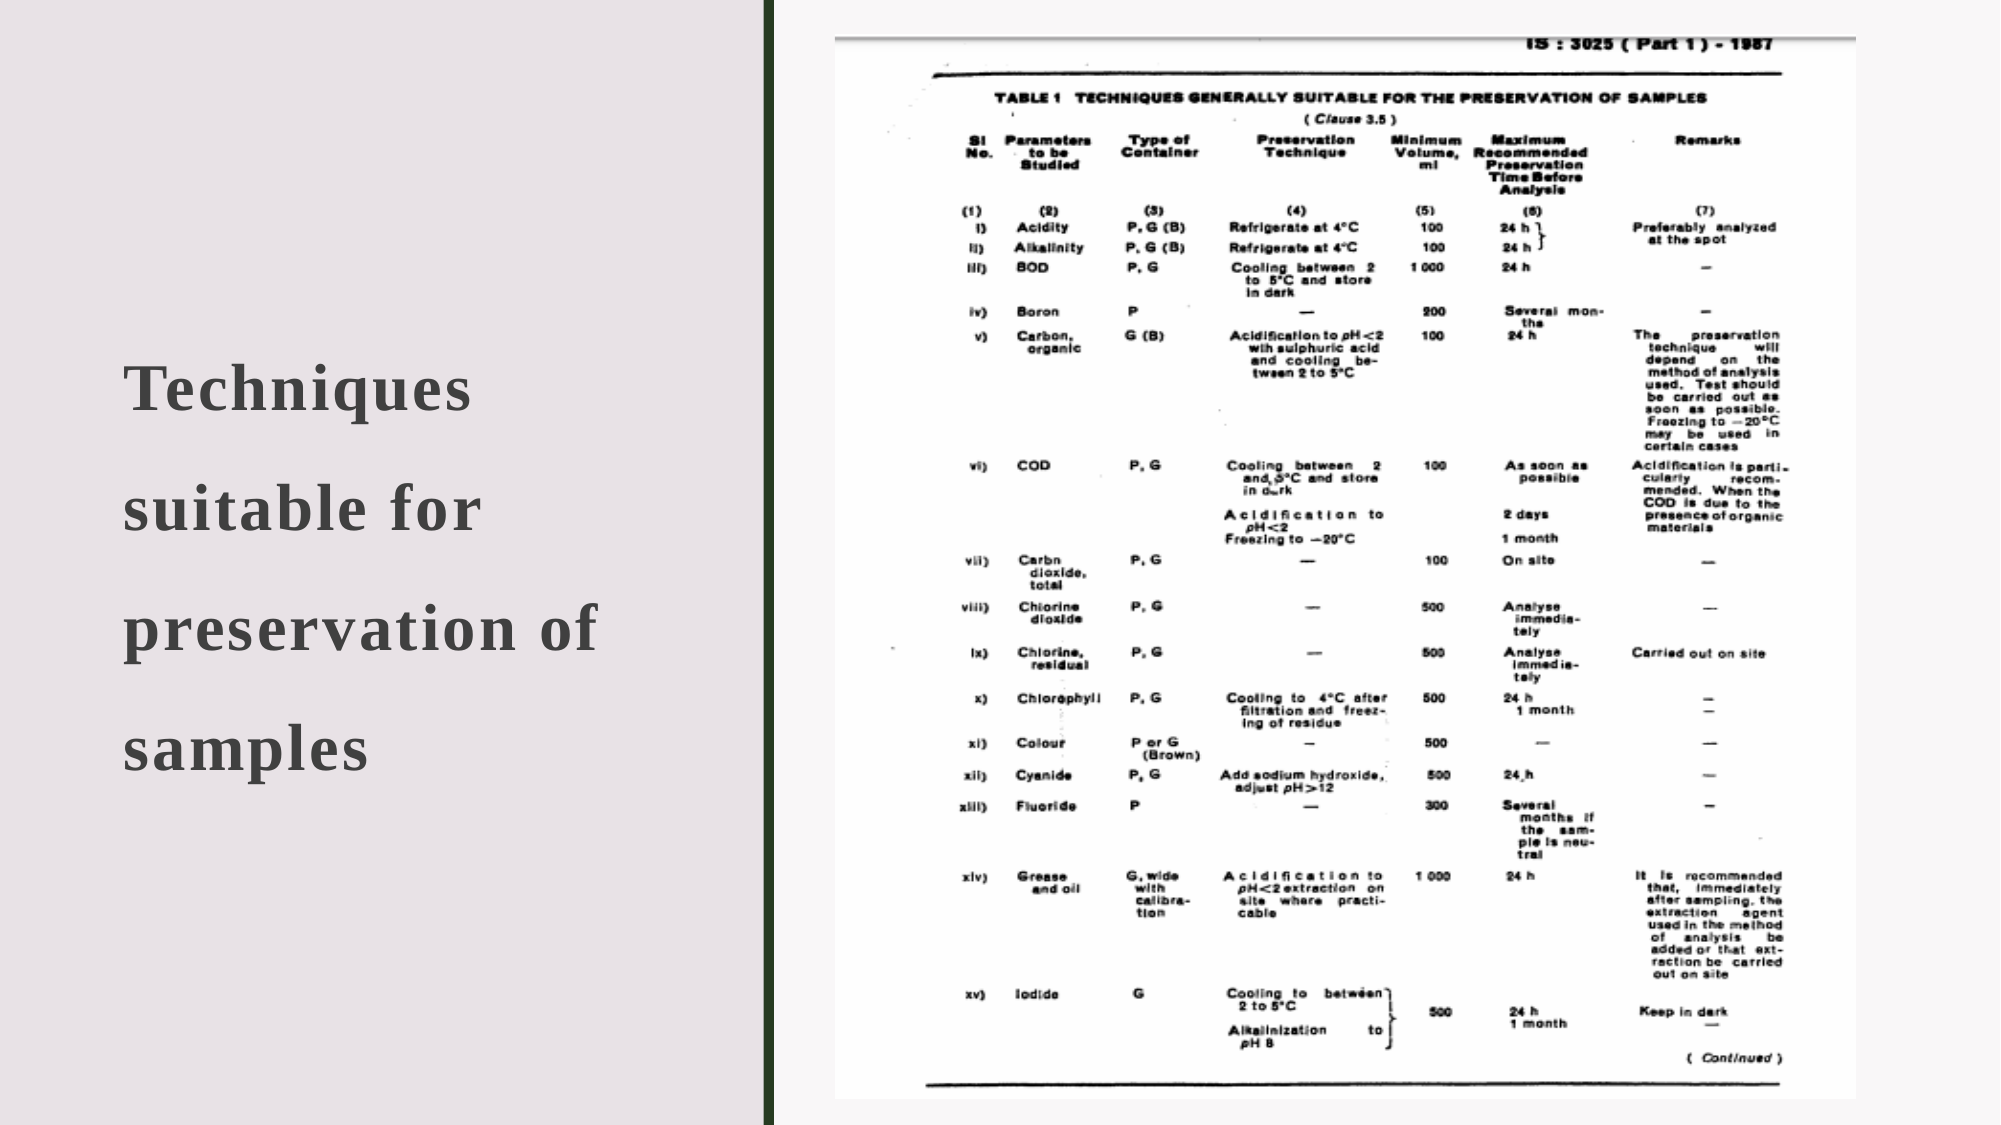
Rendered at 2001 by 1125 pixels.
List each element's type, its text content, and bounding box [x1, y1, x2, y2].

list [834, 33, 1857, 1099]
title Techniques suitable for preservation of samples [105, 115, 666, 969]
